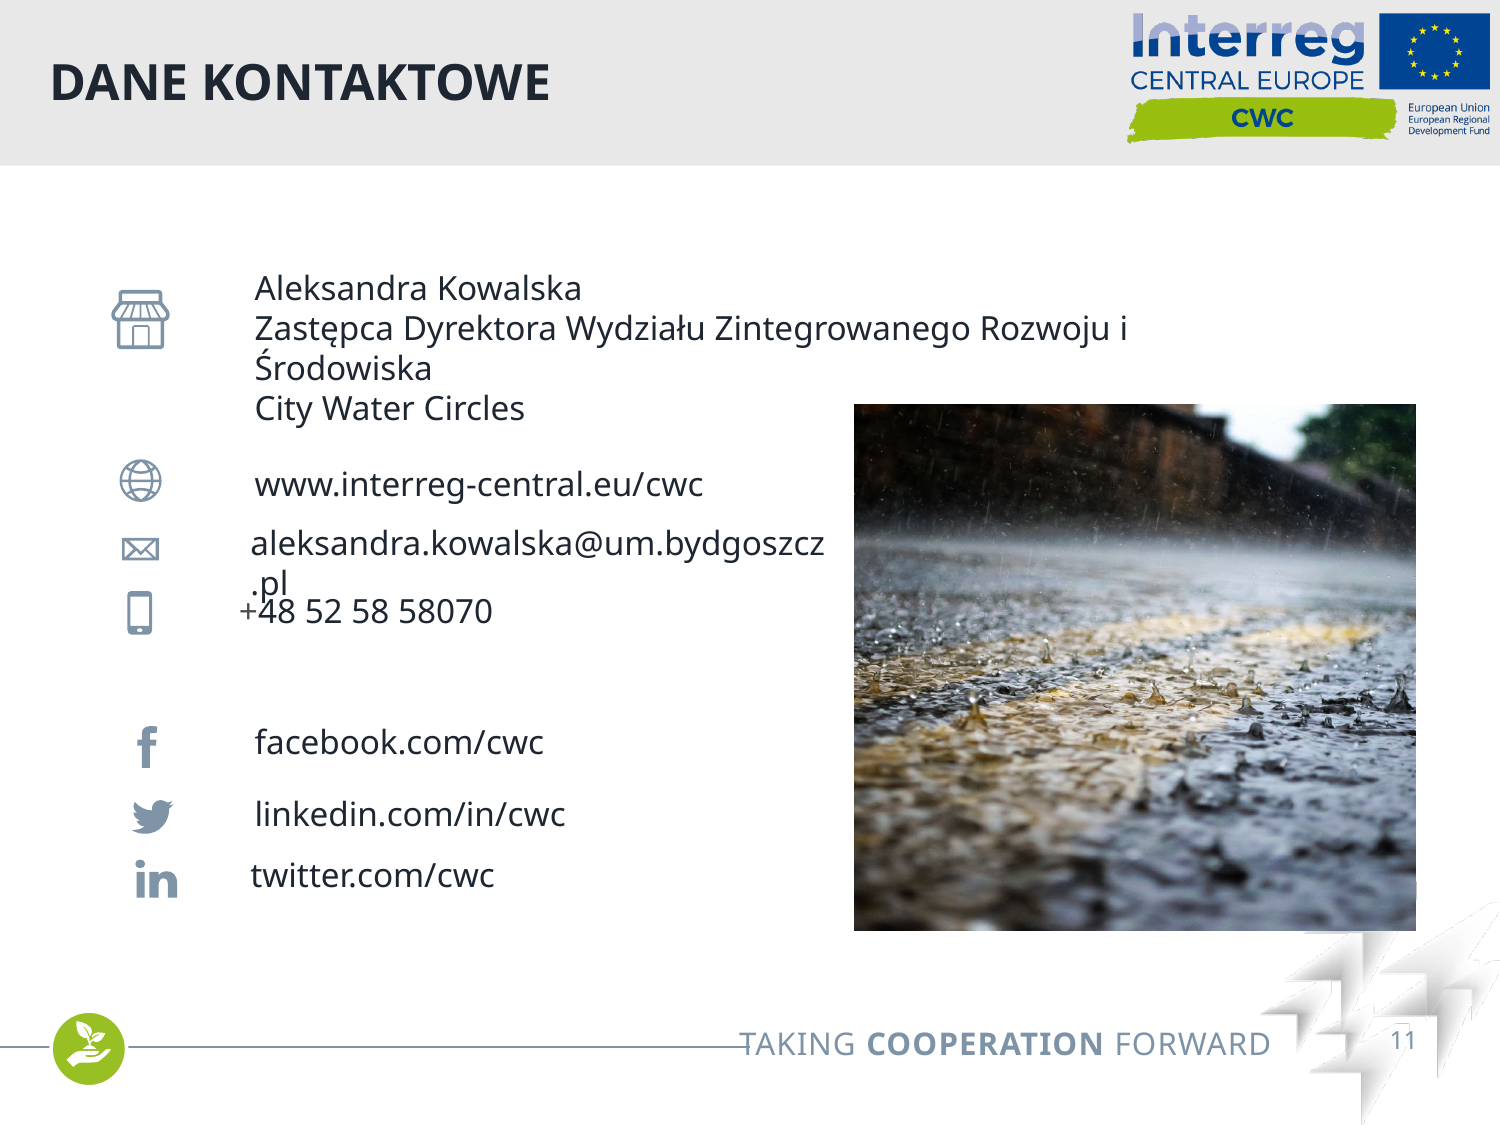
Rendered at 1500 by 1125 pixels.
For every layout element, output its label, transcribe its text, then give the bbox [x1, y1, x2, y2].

text_box linkedin.com/in/cwc [254, 792, 849, 833]
title Dane kontaktowe [0, 24, 1085, 138]
text_box aleksandra.kowalska@um.bydgoszcz.pl [250, 522, 834, 603]
picture [1127, 13, 1490, 144]
text_box [127, 591, 153, 635]
picture [136, 725, 158, 769]
picture [134, 859, 178, 899]
text_box [111, 289, 170, 350]
text_box [119, 459, 162, 502]
text_box facebook.com/cwc [254, 720, 849, 761]
text_box [122, 537, 159, 561]
picture [130, 799, 174, 834]
text_box +48 52 58 58070 [239, 590, 619, 631]
text_box www.interreg-central.eu/cwc [254, 462, 793, 503]
picture [854, 404, 1500, 1125]
text_box twitter.com/cwc [250, 853, 849, 894]
text_box Aleksandra Kowalska Zastępca Dyrektora Wydziału Zintegrowanego Rozwoju i Środowiska City Water Circles [254, 267, 1280, 428]
